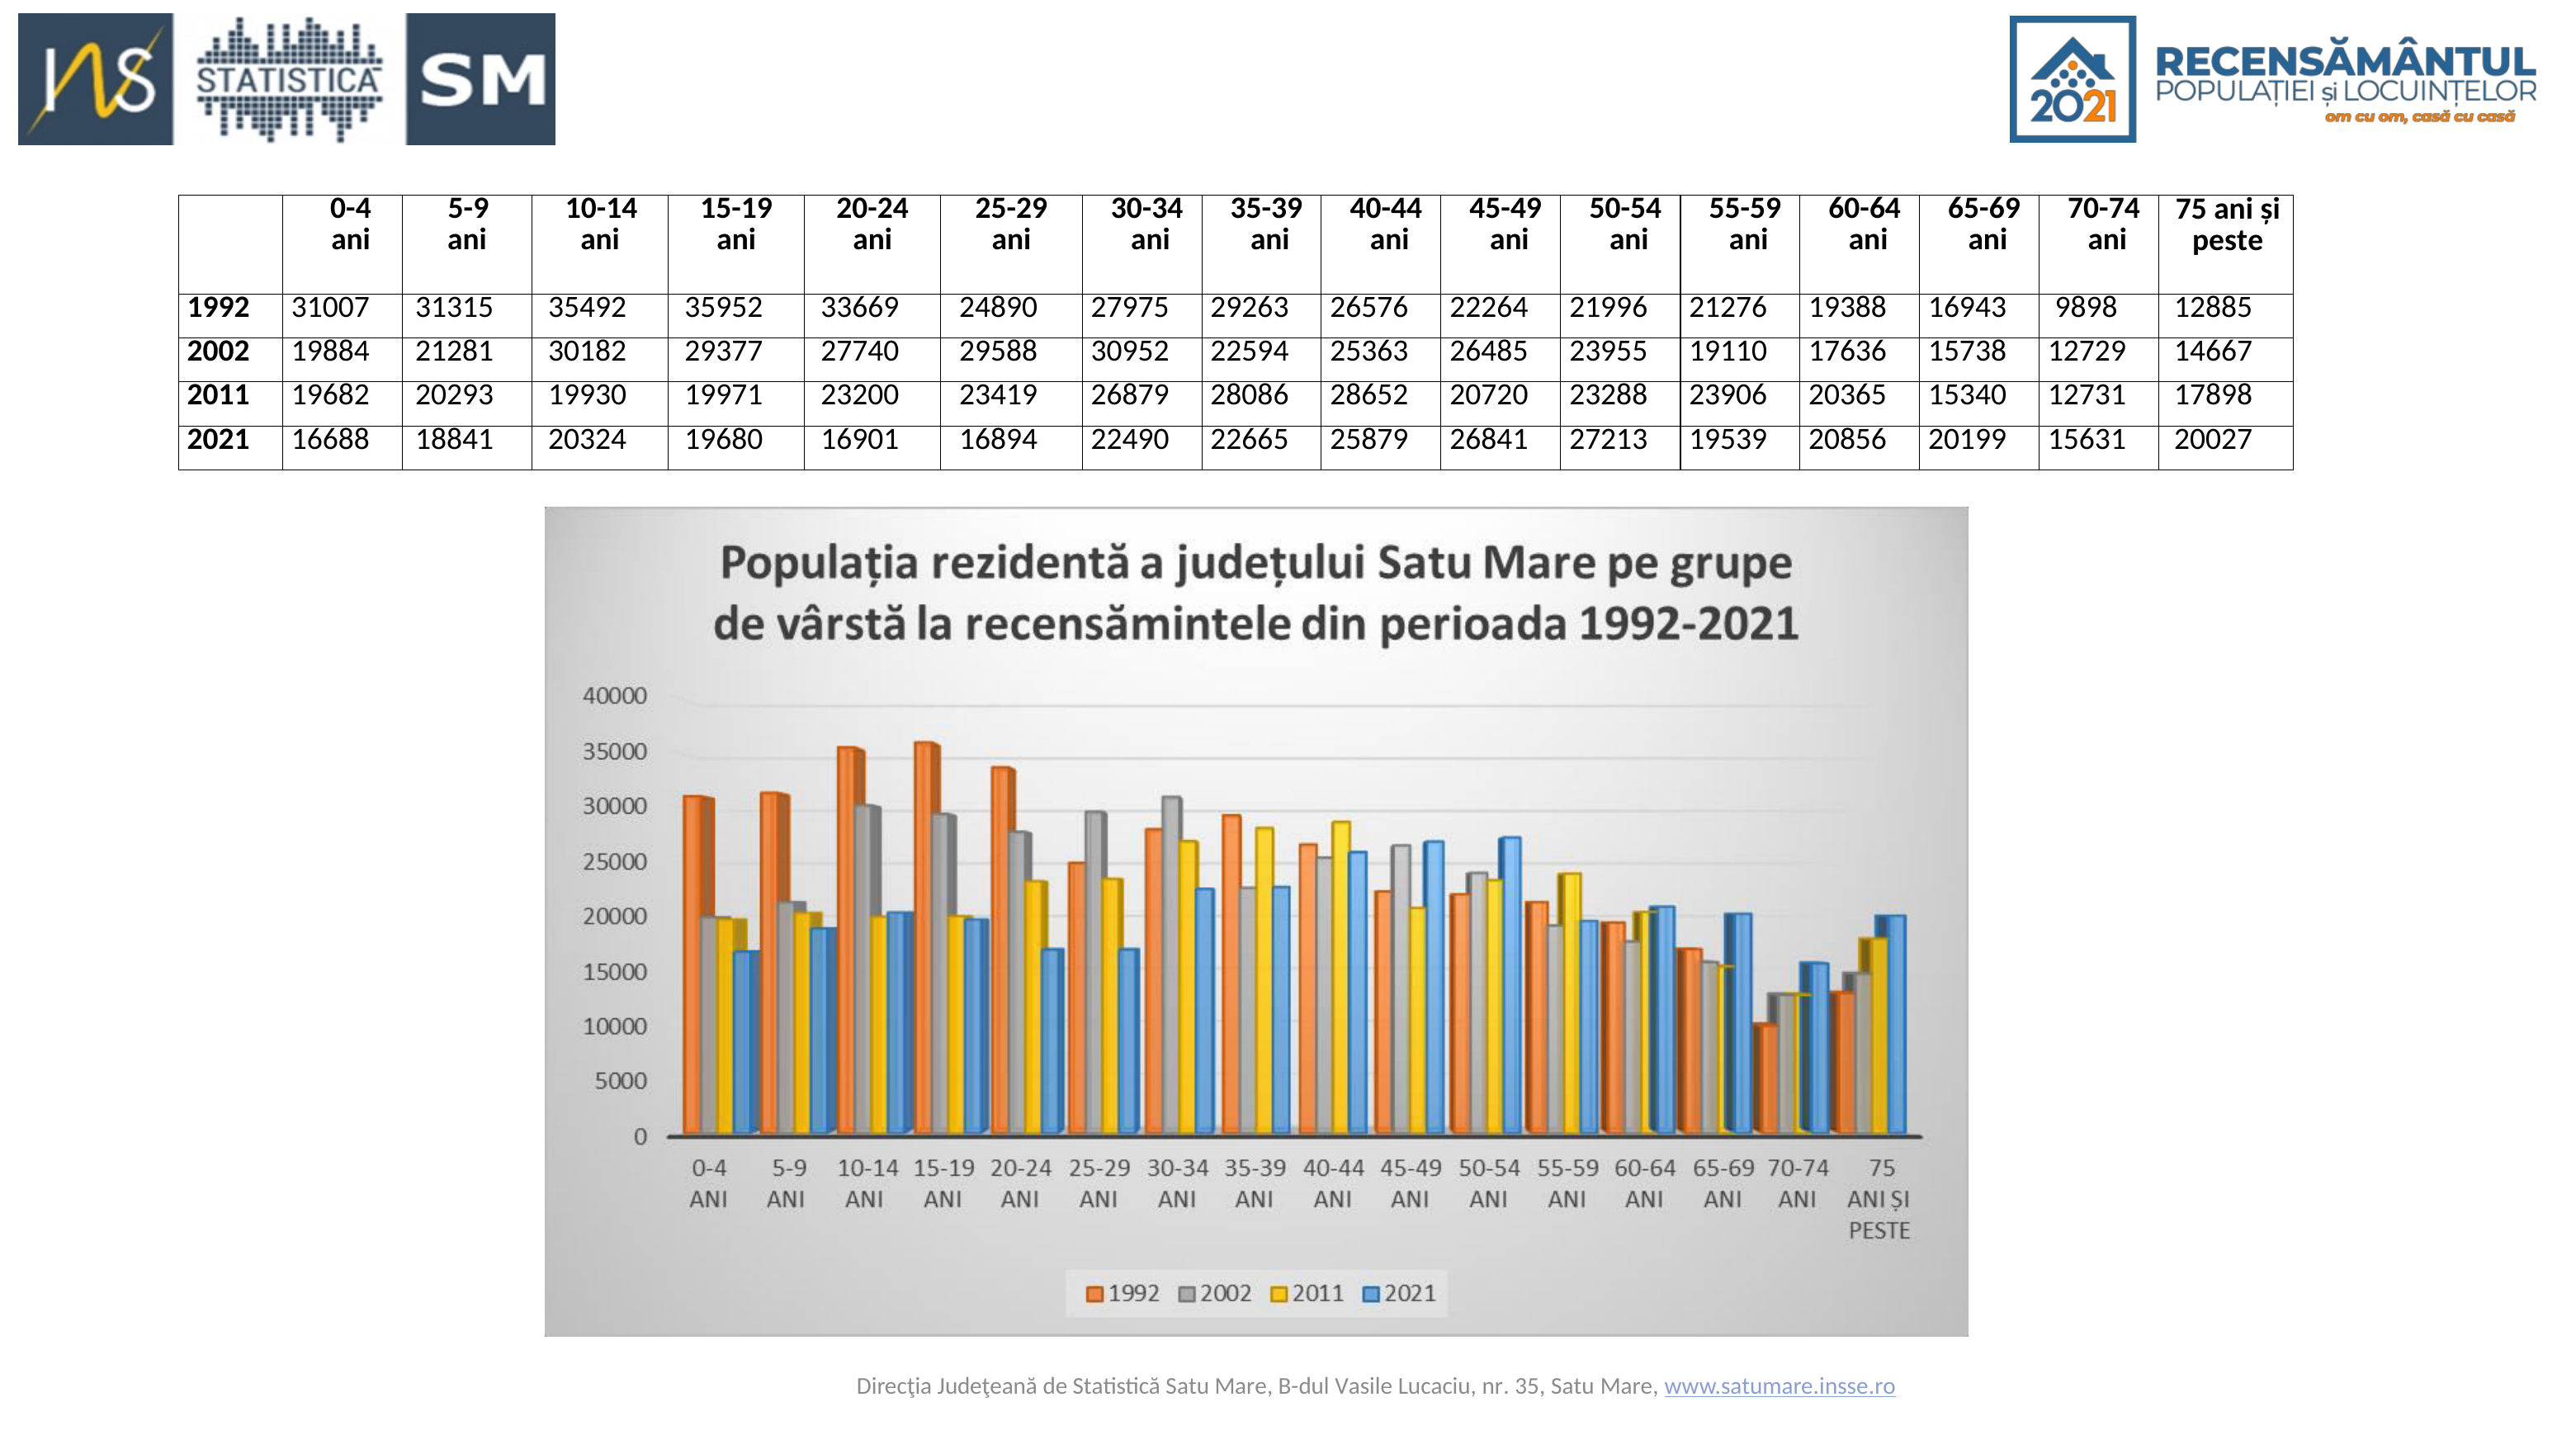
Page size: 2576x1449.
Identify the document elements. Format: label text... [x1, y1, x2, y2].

table_cell 26879 [1083, 382, 1202, 426]
table_cell 18841 [403, 427, 532, 470]
picture [18, 13, 555, 145]
footer Direcţia Judeţeană de Statistică Satu Mare, B-dul Vasile Lucaciu, nr. 35, Satu Mare, www.satumare.insse.ro [669, 964, 2082, 1449]
table_header 55-59 ani [1681, 196, 1799, 294]
table_cell 28086 [1203, 382, 1321, 426]
table_header 0-4 ani [283, 196, 402, 294]
table_cell 22594 [1203, 338, 1321, 381]
table_cell 20324 [532, 427, 668, 470]
table_cell 19971 [669, 382, 804, 426]
table_cell 15738 [1920, 338, 2039, 381]
table_cell 20293 [403, 382, 532, 426]
table_cell 20856 [1800, 427, 1919, 470]
table_cell 16943 [1920, 295, 2039, 337]
table_cell 1992 [179, 295, 282, 337]
table_cell 2011 [179, 382, 282, 426]
text_box [2010, 16, 2536, 143]
table_cell 25879 [1321, 427, 1440, 470]
table_cell 26841 [1441, 427, 1560, 470]
table_cell 21281 [403, 338, 532, 381]
table_cell 21996 [1561, 295, 1680, 337]
table_cell 29377 [669, 338, 804, 381]
table_cell 33669 [805, 295, 940, 337]
table_cell 22264 [1441, 295, 1560, 337]
table_cell 20365 [1800, 382, 1919, 426]
table_cell 19930 [532, 382, 668, 426]
table_cell 24890 [941, 295, 1082, 337]
table_cell 27740 [805, 338, 940, 381]
table_cell 14667 [2159, 338, 2293, 381]
table_cell 35492 [532, 295, 668, 337]
table_header 45-49 ani [1441, 196, 1560, 294]
table_cell 31315 [403, 295, 532, 337]
table_cell 15340 [1920, 382, 2039, 426]
table_header 70-74 ani [2040, 196, 2158, 294]
table_cell 12885 [2159, 295, 2293, 337]
table_cell 12731 [2040, 382, 2158, 426]
table_cell 26485 [1441, 338, 1560, 381]
table_header 35-39 ani [1203, 196, 1321, 294]
table_cell 23419 [941, 382, 1082, 426]
table_cell 30952 [1083, 338, 1202, 381]
table_header 5-9 ani [403, 196, 532, 294]
table_cell 12729 [2040, 338, 2158, 381]
table_cell 21276 [1681, 295, 1799, 337]
table_cell 22490 [1083, 427, 1202, 470]
table_header 50-54 ani [1561, 196, 1680, 294]
table_cell 16894 [941, 427, 1082, 470]
table_cell 20720 [1441, 382, 1560, 426]
table_header 75 ani și peste [2159, 196, 2293, 294]
table_header [179, 196, 282, 294]
table_header 40-44 ani [1321, 196, 1440, 294]
table_cell 35952 [669, 295, 804, 337]
table_cell 29588 [941, 338, 1082, 381]
table_cell 9898 [2040, 295, 2158, 337]
table_cell 22665 [1203, 427, 1321, 470]
table_cell 19388 [1800, 295, 1919, 337]
table_cell 30182 [532, 338, 668, 381]
text_box [545, 507, 1969, 1337]
table_cell 17898 [2159, 382, 2293, 426]
table_header 15-19 ani [669, 196, 804, 294]
table_cell 16901 [805, 427, 940, 470]
table_cell 19884 [283, 338, 402, 381]
table_cell 27213 [1561, 427, 1680, 470]
table_cell 19539 [1681, 427, 1799, 470]
table_cell 15631 [2040, 427, 2158, 470]
table_cell 19682 [283, 382, 402, 426]
table_cell 23906 [1681, 382, 1799, 426]
table_cell 19680 [669, 427, 804, 470]
table_cell 20199 [1920, 427, 2039, 470]
table_header 65-69 ani [1920, 196, 2039, 294]
table_header 10-14 ani [532, 196, 668, 294]
table_cell 29263 [1203, 295, 1321, 337]
table_cell 26576 [1321, 295, 1440, 337]
table_cell 31007 [283, 295, 402, 337]
table_cell 28652 [1321, 382, 1440, 426]
table_header 25-29 ani [941, 196, 1082, 294]
table_header 30-34 ani [1083, 196, 1202, 294]
table_cell 23288 [1561, 382, 1680, 426]
table_cell 25363 [1321, 338, 1440, 381]
table_cell 20027 [2159, 427, 2293, 470]
table_cell 23955 [1561, 338, 1680, 381]
table_cell 19110 [1681, 338, 1799, 381]
table_header 60-64 ani [1800, 196, 1919, 294]
table_cell 17636 [1800, 338, 1919, 381]
table_cell 16688 [283, 427, 402, 470]
table_header 20-24 ani [805, 196, 940, 294]
table_cell 2021 [179, 427, 282, 470]
table_cell 23200 [805, 382, 940, 426]
table_cell 2002 [179, 338, 282, 381]
table_cell 27975 [1083, 295, 1202, 337]
